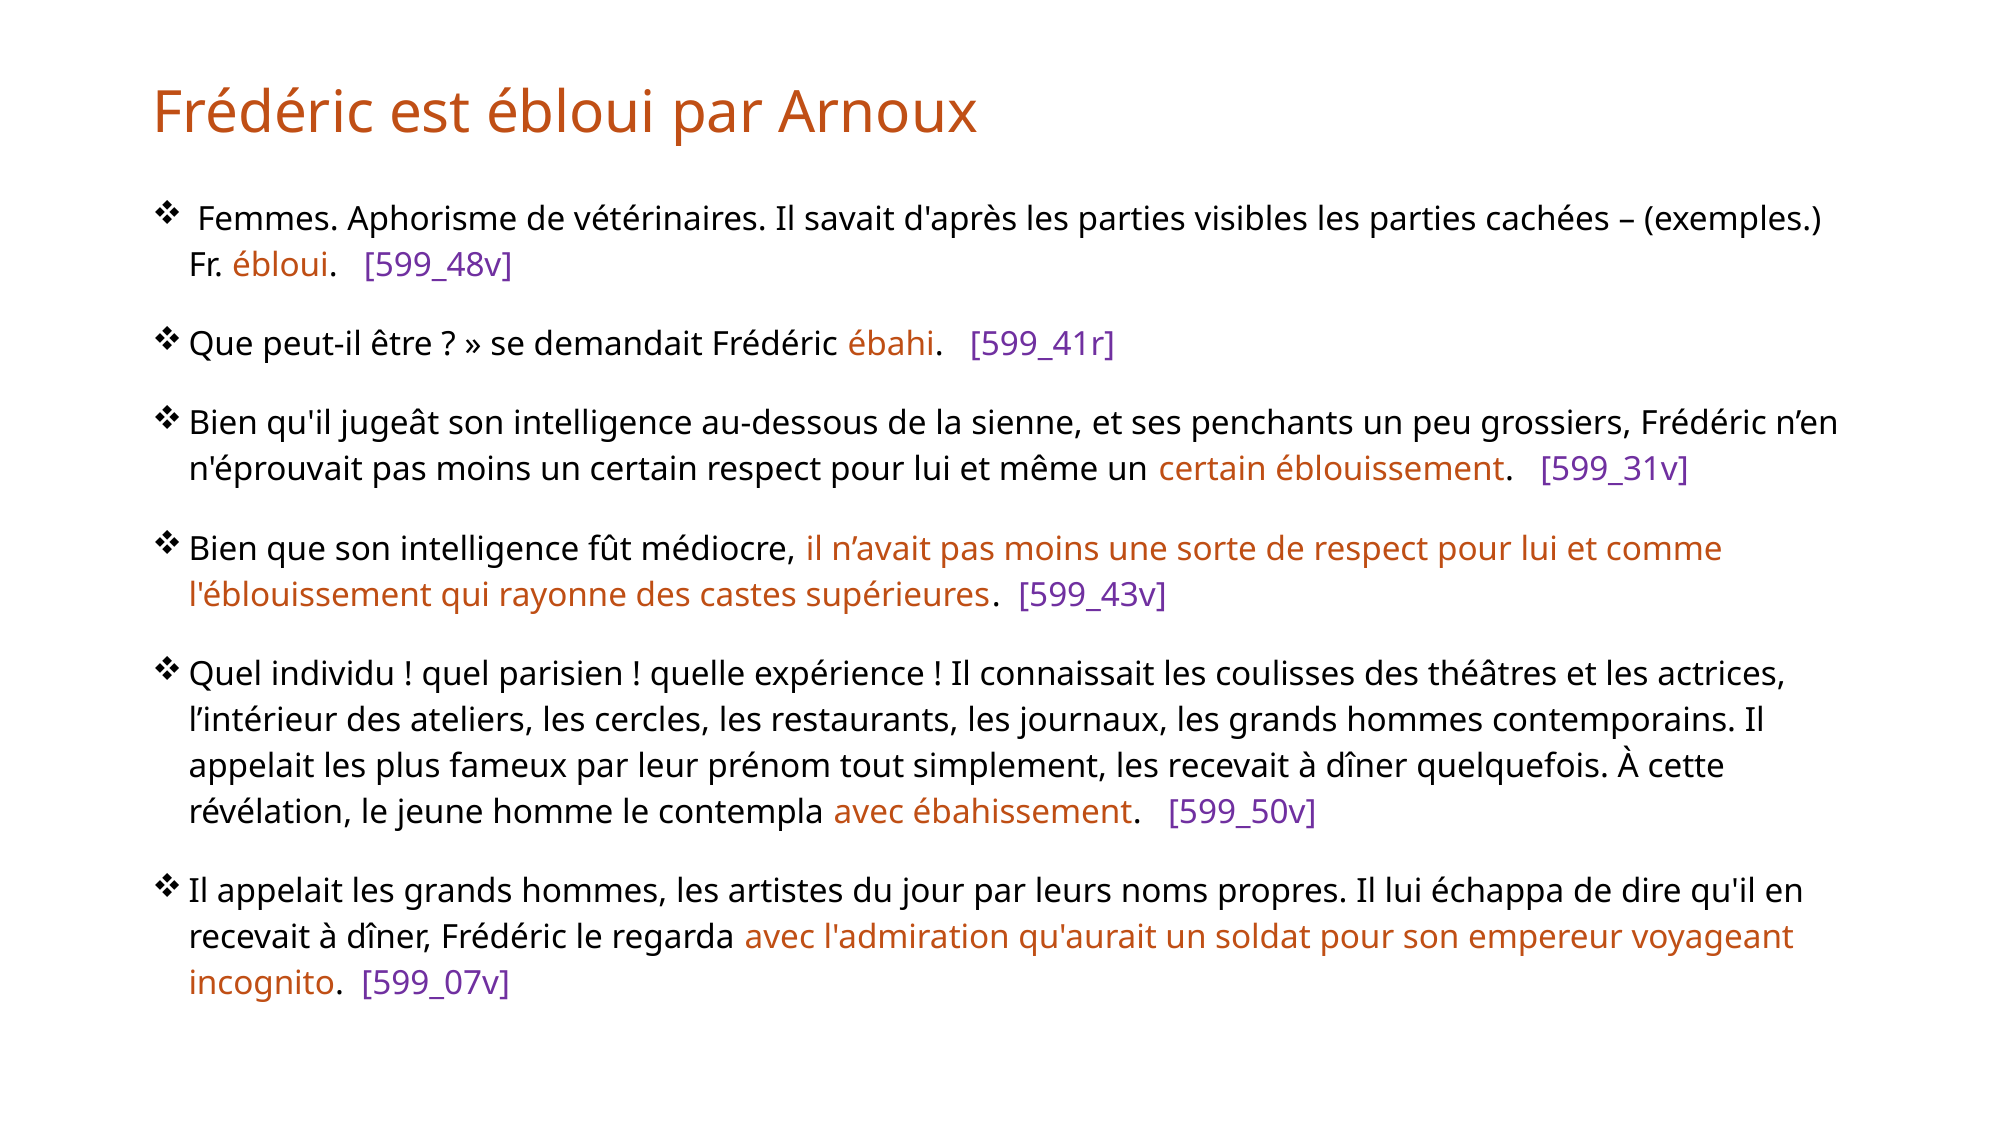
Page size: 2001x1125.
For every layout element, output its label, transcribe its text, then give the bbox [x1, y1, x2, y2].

title Frédéric est ébloui par Arnoux [137, 59, 1863, 169]
list Femmes. Aphorisme de vétérinaires. Il savait d'après les parties visibles les parties cachées – (exemples.) Fr. ébloui. [599_48v] Que peut-il être ? » se demandait Frédéric ébahi. [599_41r] Bien qu'il jugeât son intelligence au-dessous de la sienne, et ses penchants un peu grossiers, Frédéric n’en n'éprouvait pas moins un certain respect pour lui et même un certain éblouissement. [599_31v] Bien que son intelligence fût médiocre, il n’avait pas moins une sorte de respect pour lui et comme l'éblouissement qui rayonne des castes supérieures. [599_43v] Quel individu ! quel parisien ! quelle expérience ! Il connaissait les coulisses des théâtres et les actrices, l’intérieur des ateliers, les cercles, les restaurants, les journaux, les grands hommes contemporains. Il appelait les plus fameux par leur prénom tout simplement, les recevait à dîner quelquefois. À cette révélation, le jeune homme le contempla avec ébahissement. [599_50v] Il appelait les grands hommes, les artistes du jour par leurs noms propres. Il lui échappa de dire qu'il en recevait à dîner, Frédéric le regarda avec l'admiration qu'aurait un soldat pour son empereur voyageant incognito. [599_07v] [137, 183, 1863, 1014]
